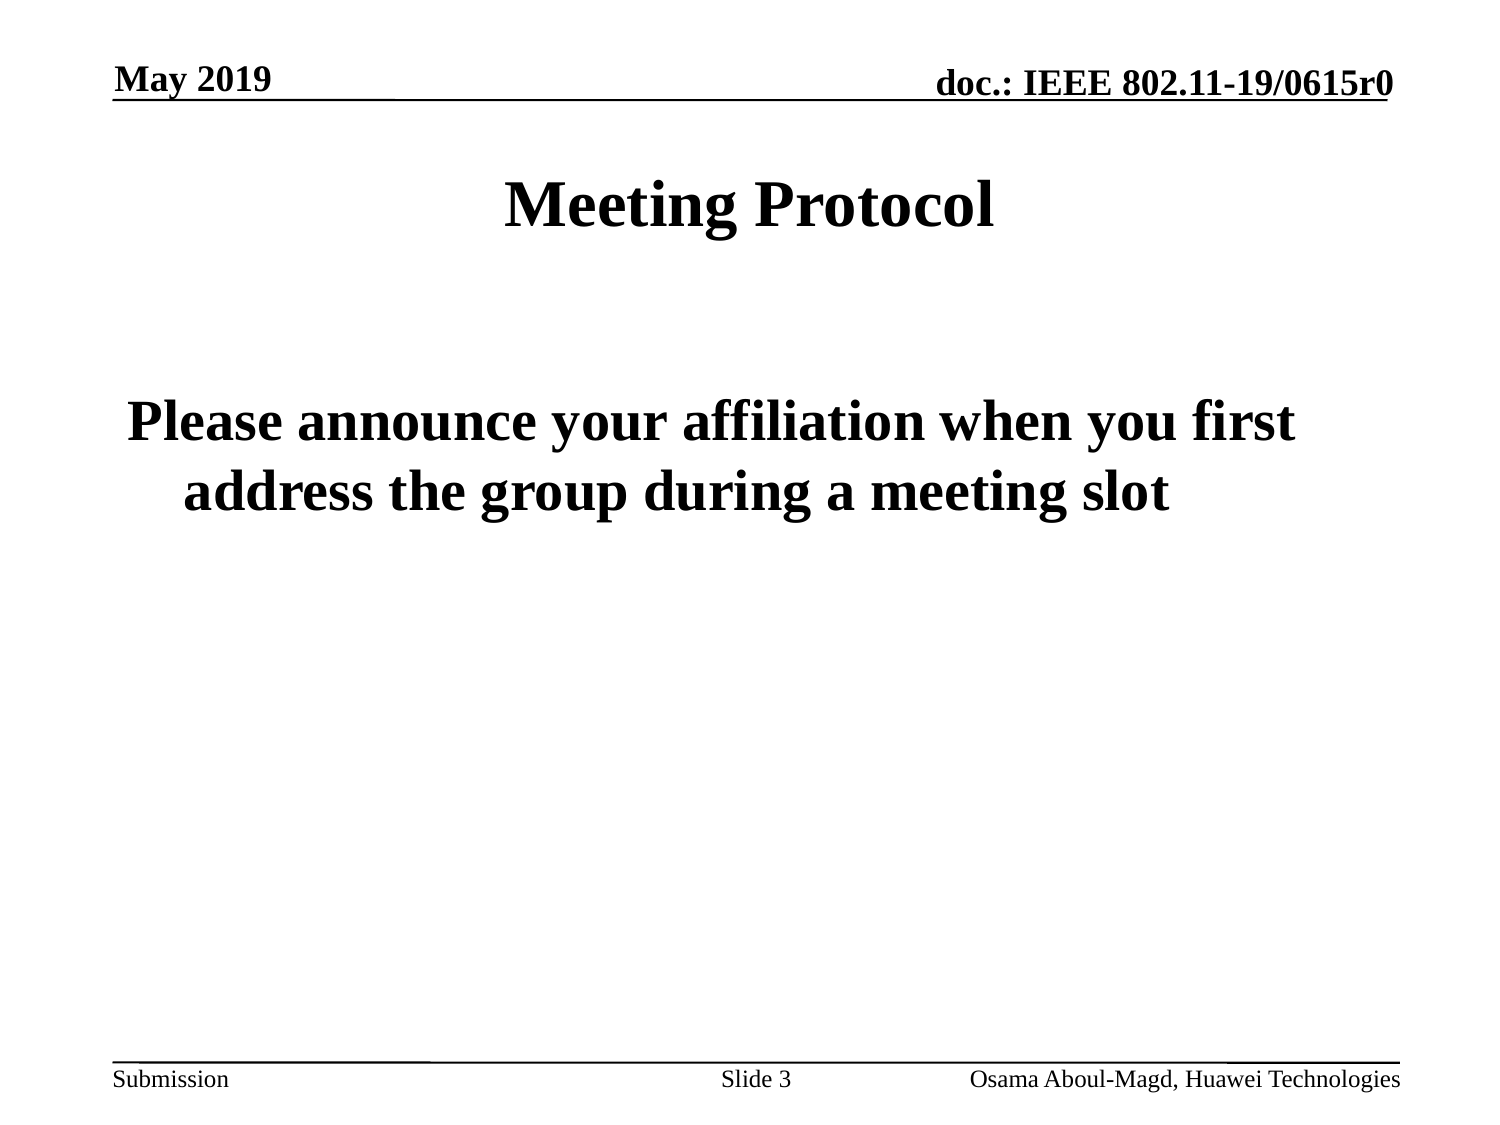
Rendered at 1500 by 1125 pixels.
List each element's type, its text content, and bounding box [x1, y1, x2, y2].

footer Osama Aboul-Magd, Huawei Technologies [878, 1061, 1402, 1093]
list Please announce your affiliation when you first address the group during a meeting slot [112, 374, 1388, 513]
title Meeting Protocol [112, 112, 1388, 288]
slide_number Slide 3 [712, 1061, 800, 1123]
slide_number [114, 54, 423, 100]
